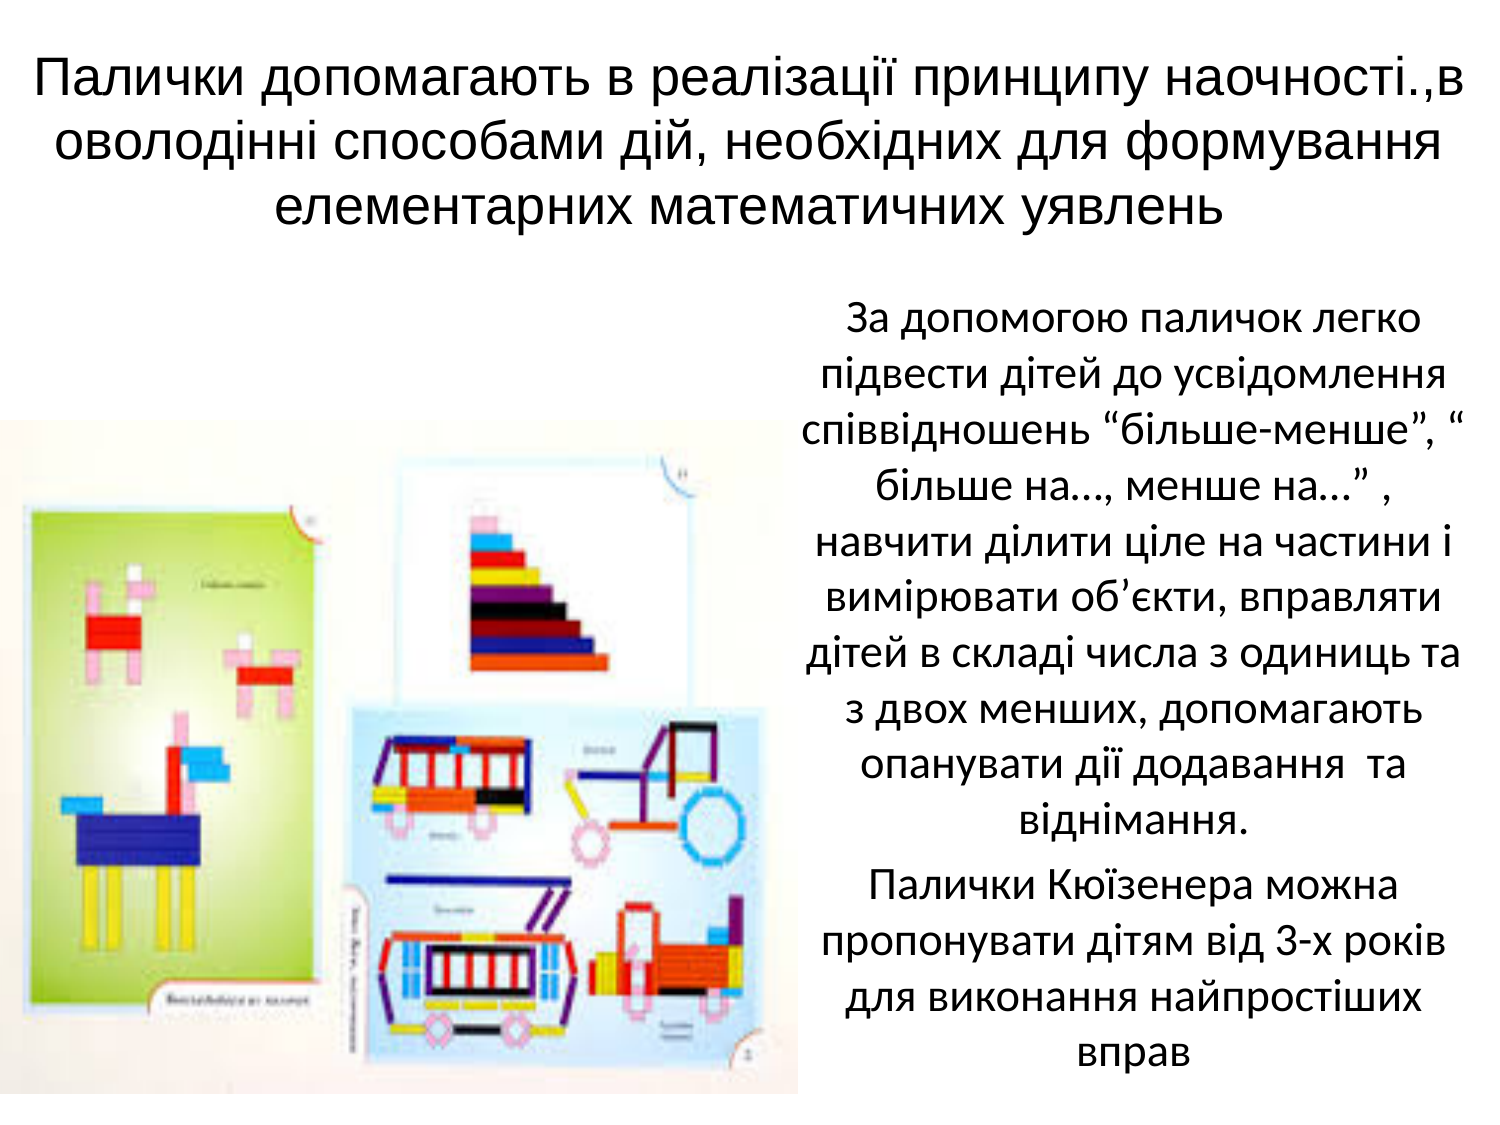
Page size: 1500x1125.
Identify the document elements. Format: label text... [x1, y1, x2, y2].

subtitle За допомогою паличок легко підвести дітей до усвідомлення співвідношень “більше-менше”, “ більше на…, менше на…” , навчити ділити ціле на частини і вимірювати об’єкти, вправляти дітей в складі числа з одиниць та з двох менших, допомагають опанувати дії додавання та віднімання. Палички Кюїзенера можна пропонувати дітям від 3-х років для виконання найпростіших вправ [785, 278, 1483, 1094]
title Палички допомагають в реалізації принципу наочності.,в оволодінні способами дій, необхідних для формування елементарних математичних уявлень [0, 30, 1500, 339]
picture [0, 420, 798, 1095]
